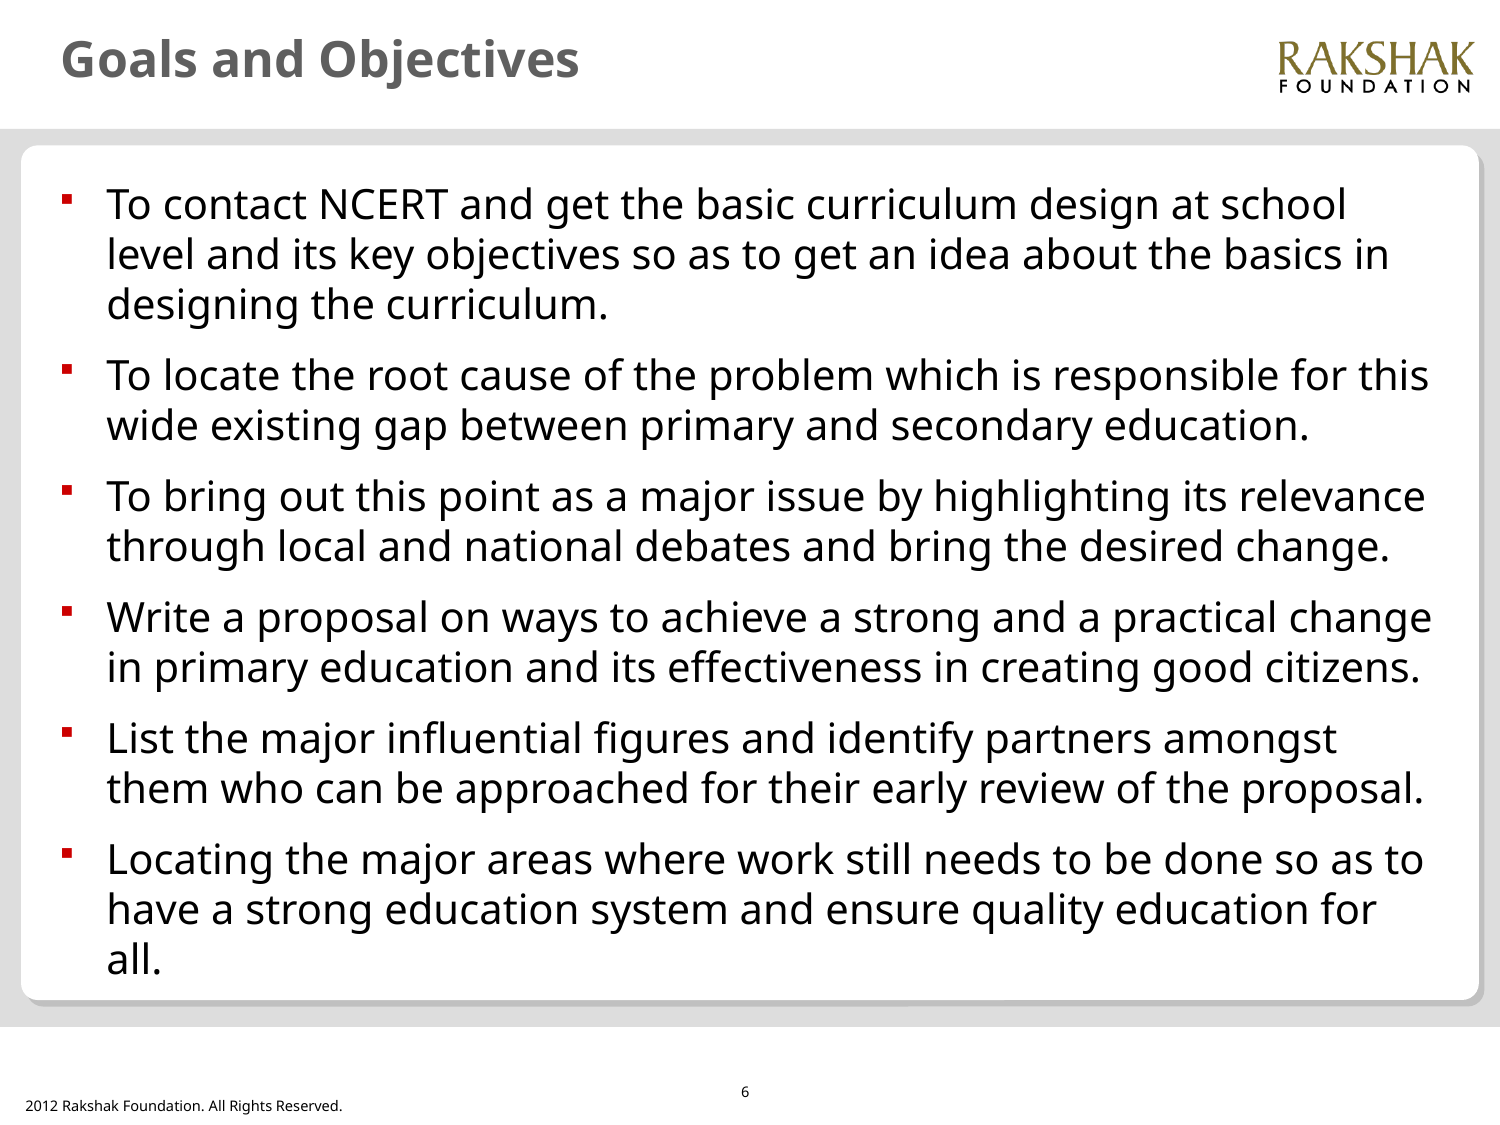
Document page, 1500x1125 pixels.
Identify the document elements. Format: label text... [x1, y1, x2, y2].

picture [1276, 32, 1479, 96]
slide_number 6 [725, 1059, 774, 1111]
list To contact NCERT and get the basic curriculum design at school level and its key objectives so as to get an idea about the basics in designing the curriculum. To locate the root cause of the problem which is responsible for this wide existing gap between primary and secondary education. To bring out this point as a major issue by highlighting its relevance through local and national debates and bring the desired change. Write a proposal on ways to achieve a strong and a practical change in primary education and its effectiveness in creating good citizens. List the major influential figures and identify partners amongst them who can be approached for their early review of the proposal. Locating the major areas where work still needs to be done so as to have a strong education system and ensure quality education for all. [45, 171, 1451, 973]
title Goals and Objectives [45, 28, 1237, 96]
